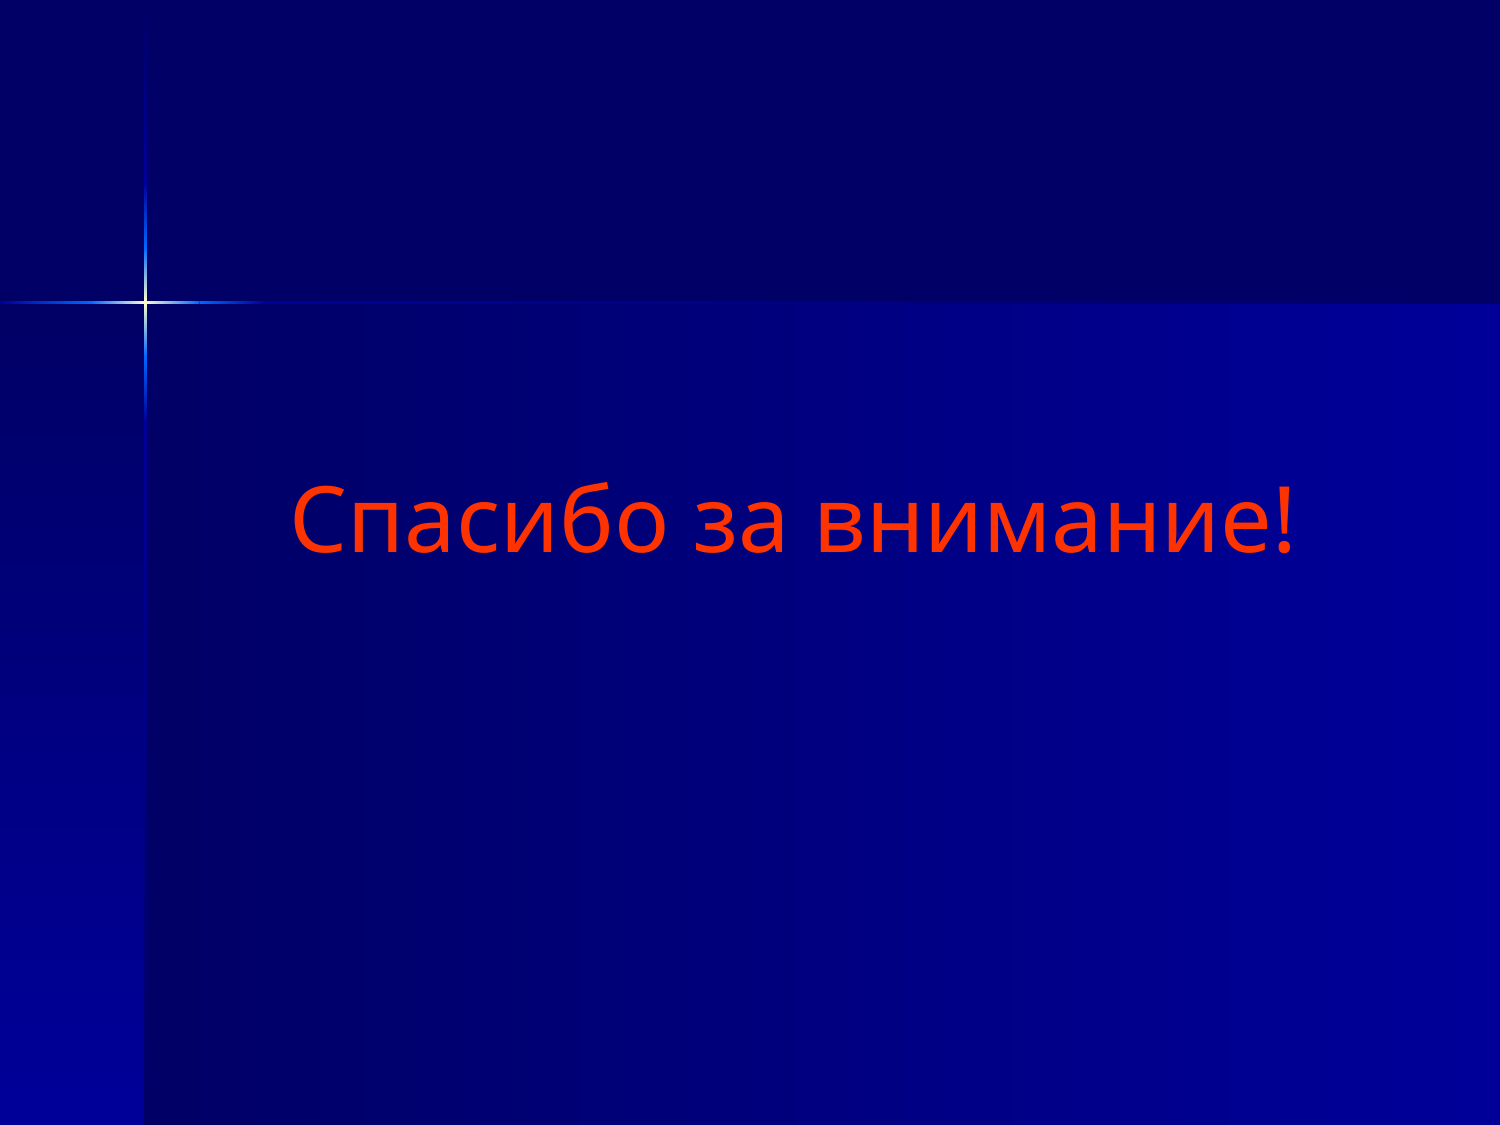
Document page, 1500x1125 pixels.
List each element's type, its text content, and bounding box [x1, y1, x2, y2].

list Спасибо за внимание! [174, 324, 1413, 1001]
